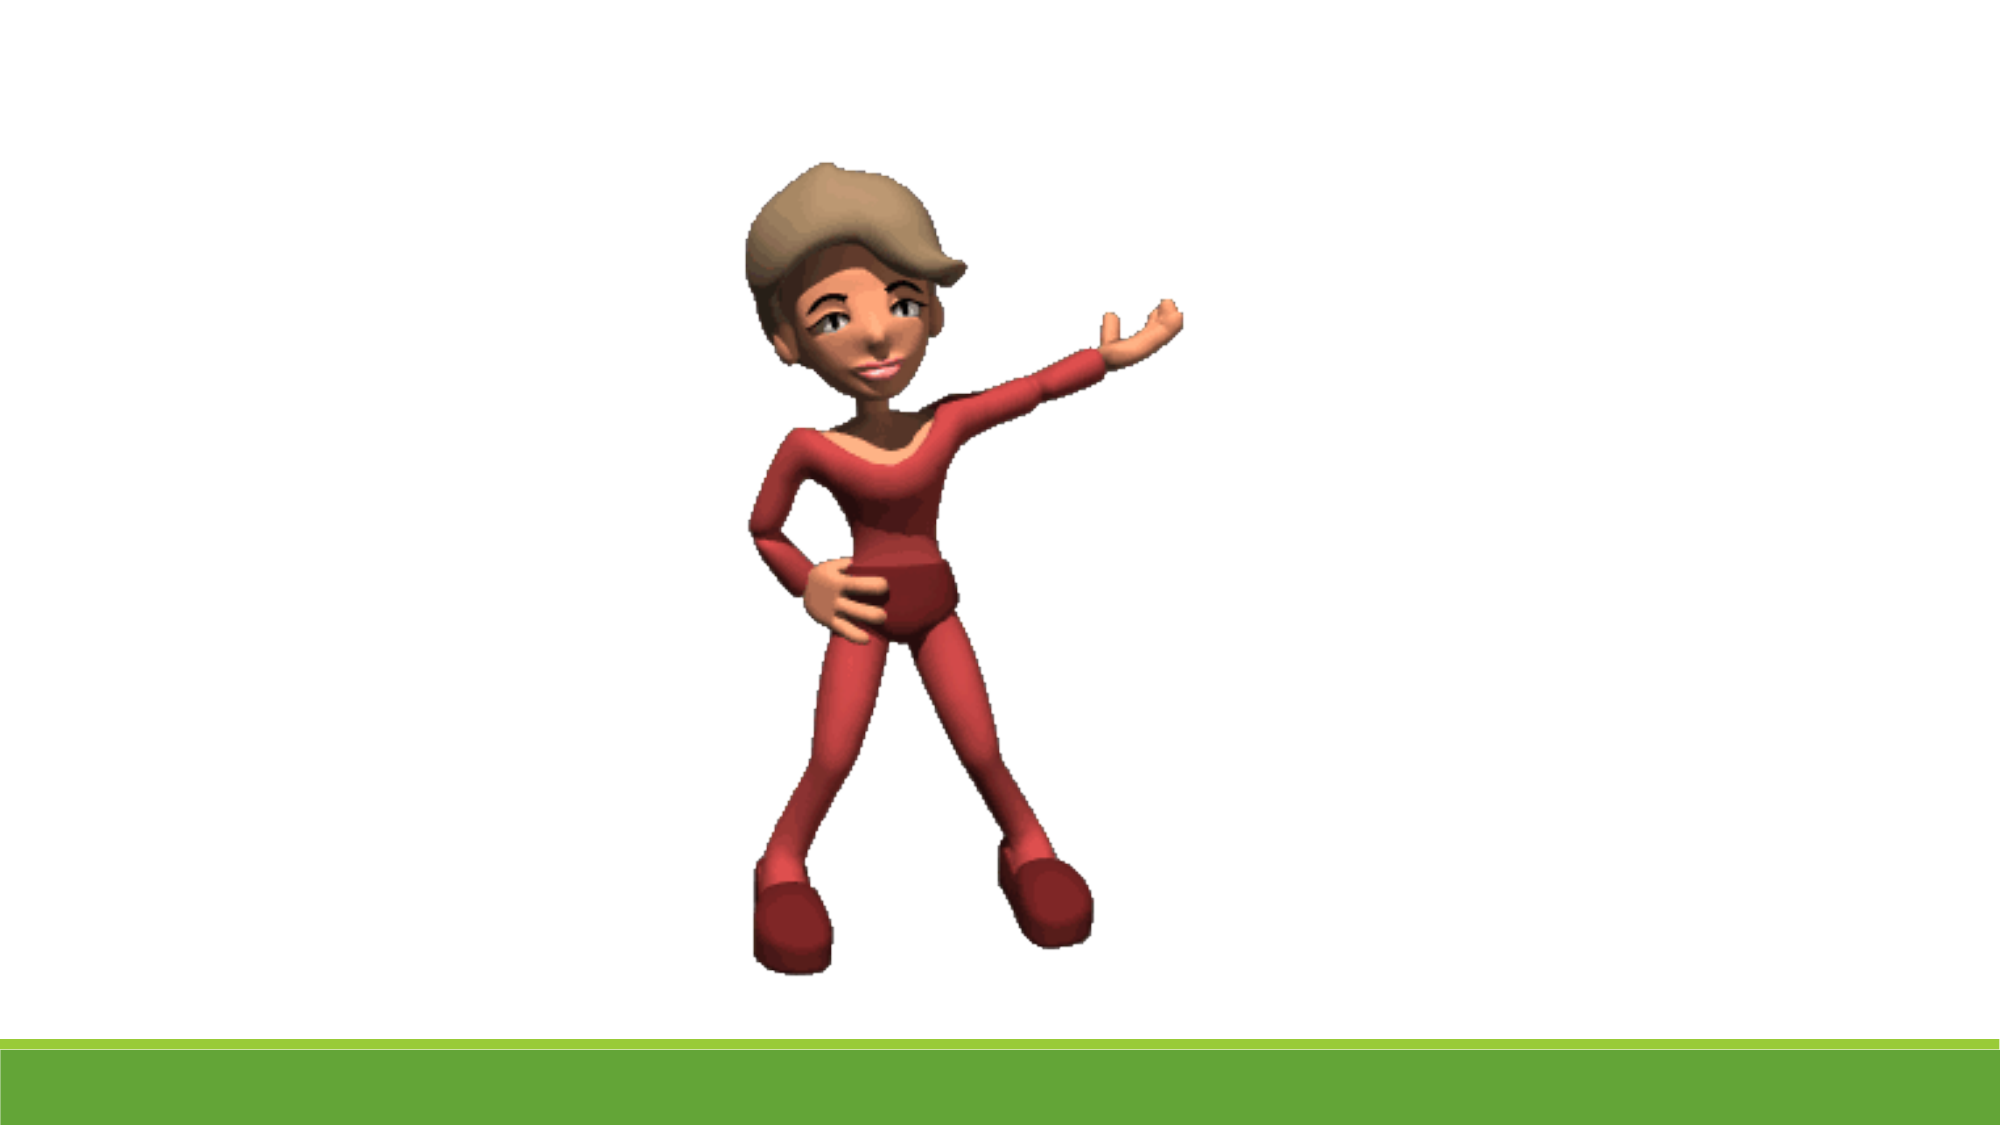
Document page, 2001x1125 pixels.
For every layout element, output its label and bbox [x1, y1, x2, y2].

picture [548, 70, 1300, 990]
